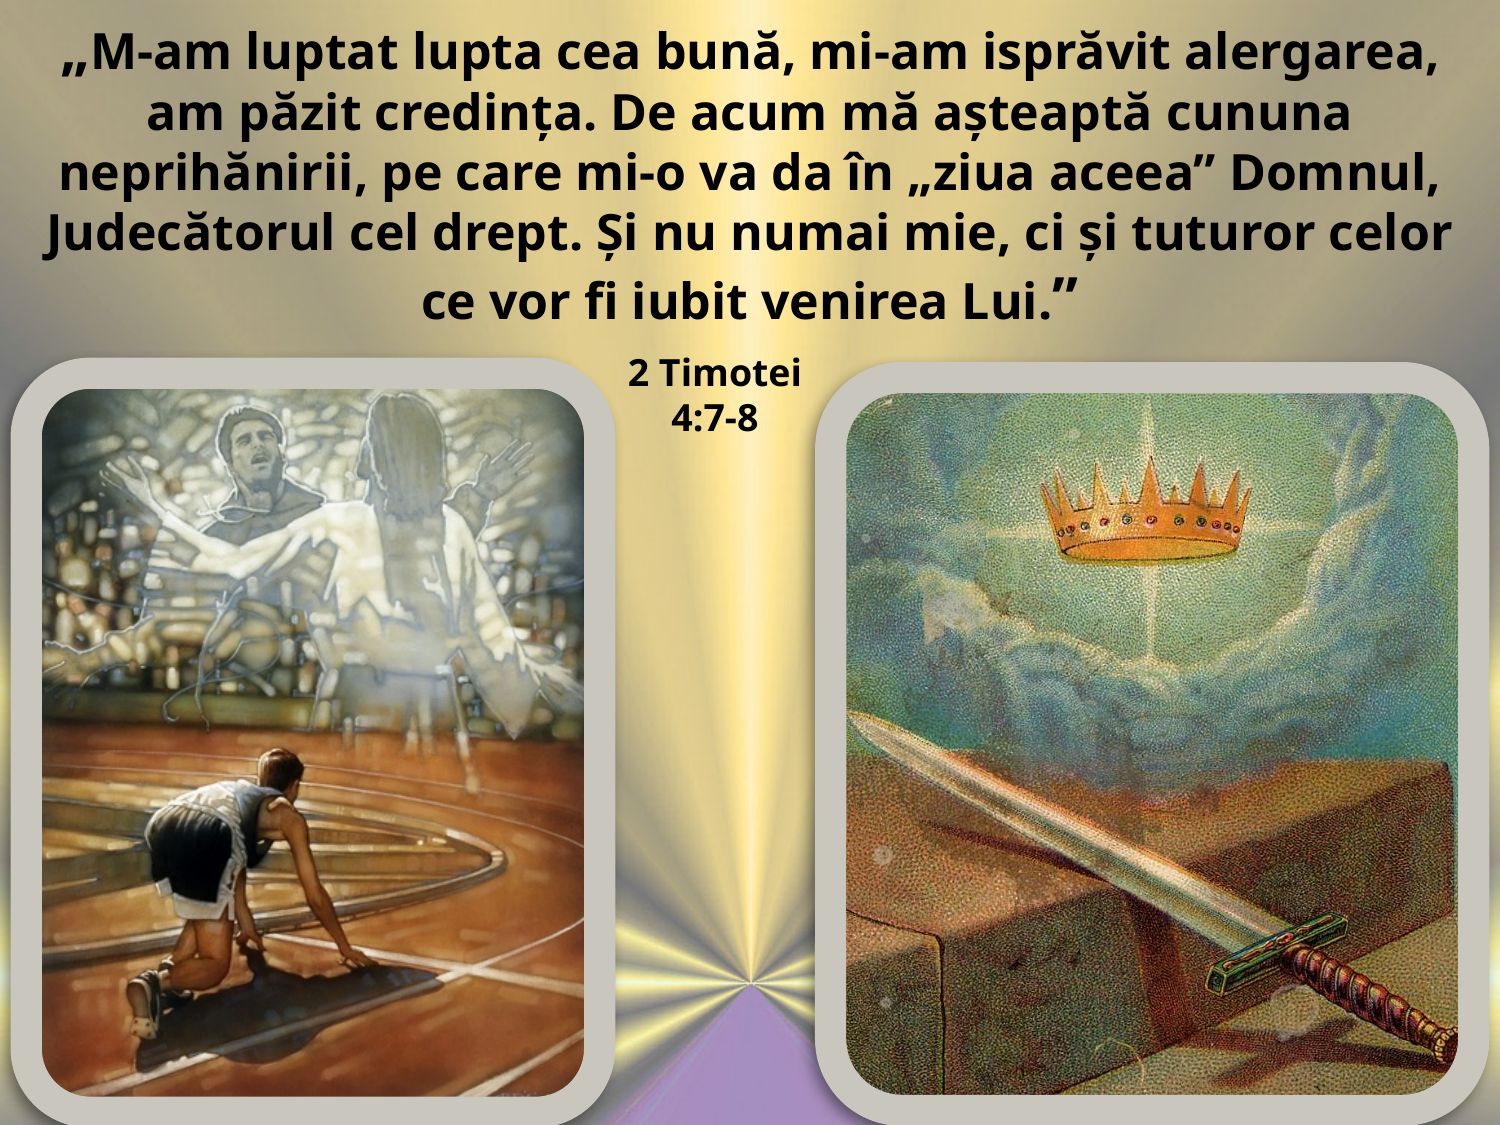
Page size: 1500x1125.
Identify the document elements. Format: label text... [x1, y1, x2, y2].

picture [830, 377, 1474, 1111]
text_box „M-am luptat lupta cea bună, mi-am isprăvit alergarea, am păzit credinţa. De acum mă aşteaptă cununa neprihănirii, pe care mi-o va da în „ziua aceea” Domnul, Judecătorul cel drept. Şi nu numai mie, ci şi tuturor celor ce vor fi iubit venirea Lui.” [7, 3, 1493, 339]
text_box 2 Timotei 4:7-8 [582, 341, 848, 447]
picture [26, 373, 600, 1113]
